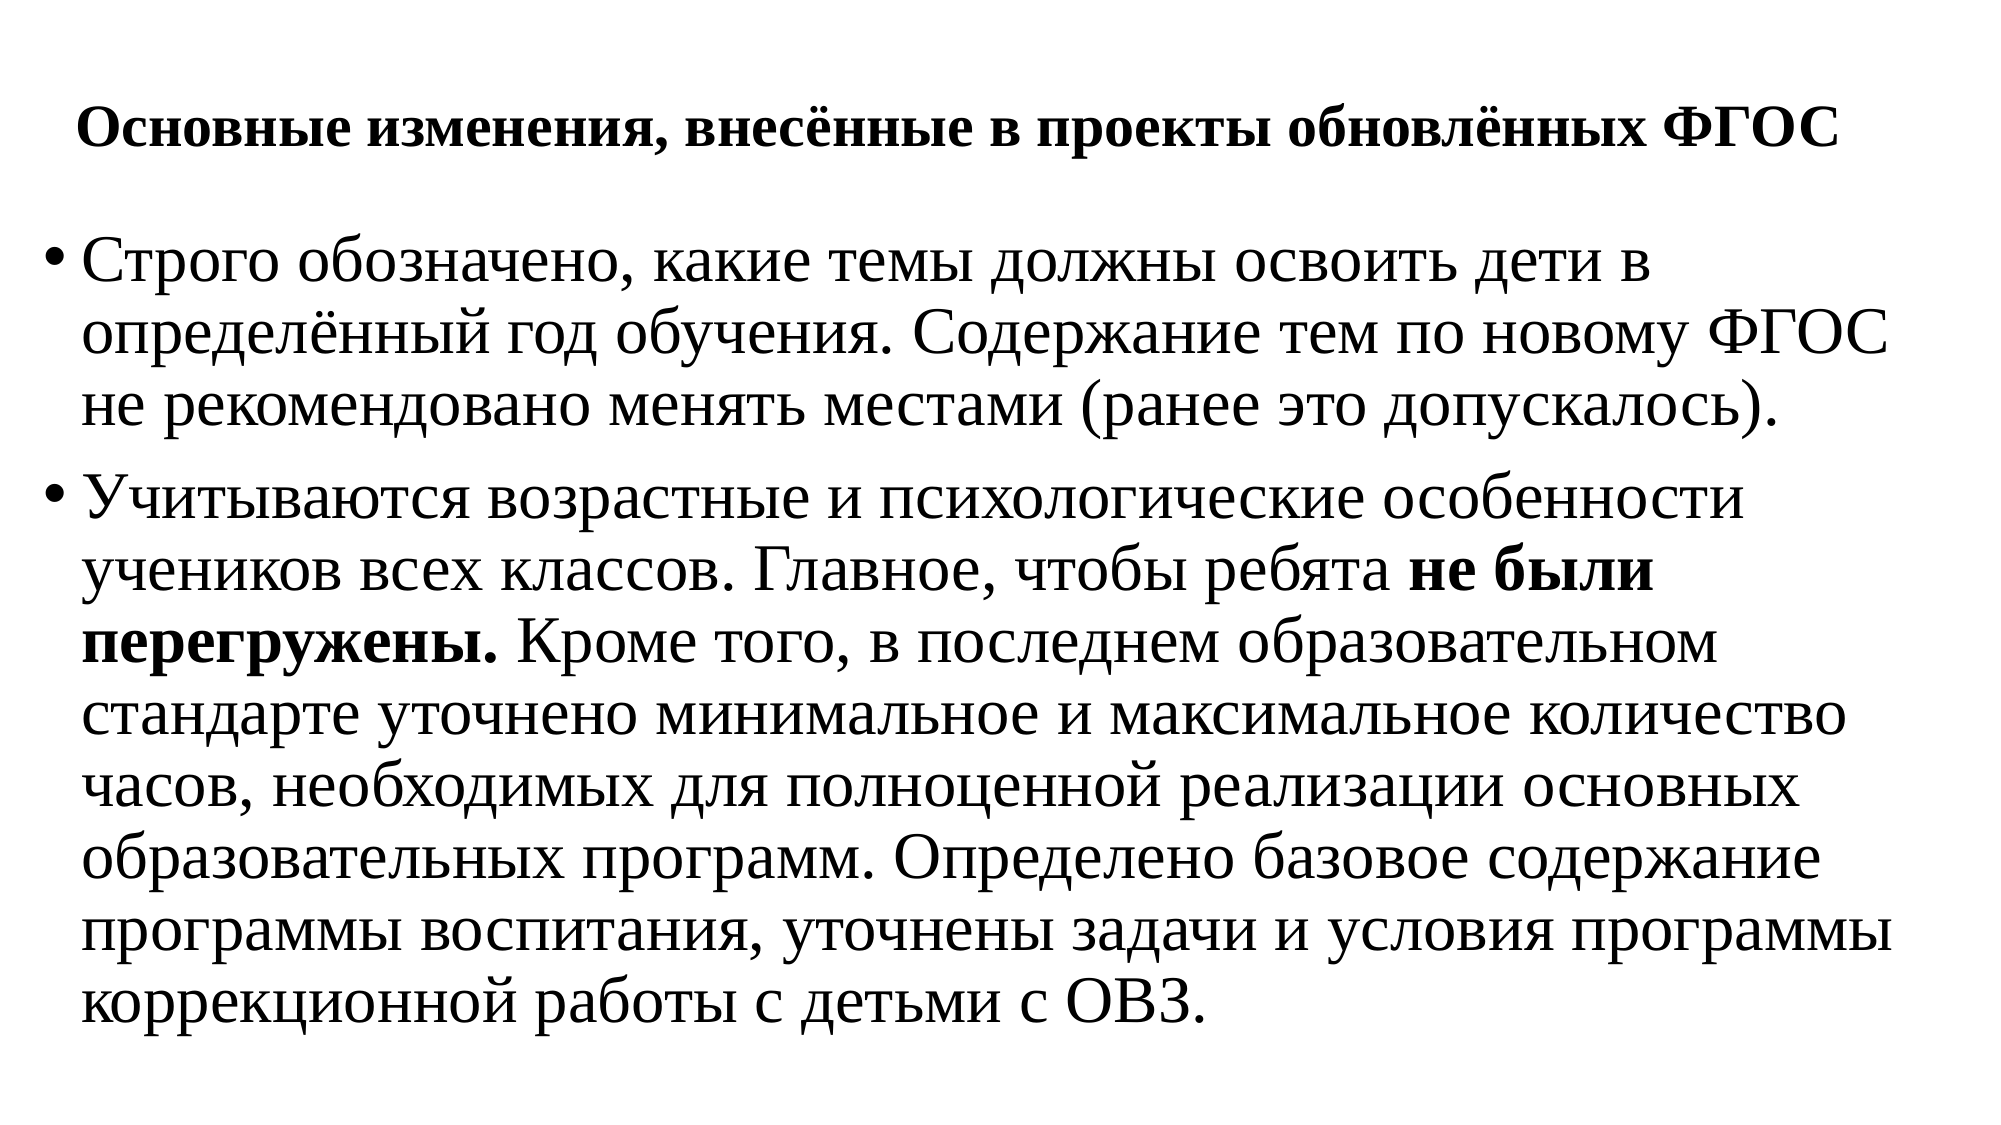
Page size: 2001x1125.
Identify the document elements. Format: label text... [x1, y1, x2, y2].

title Основные изменения, внесённые в проекты обновлённых ФГОС [55, 59, 1863, 195]
list Строго обозначено, какие темы должны освоить дети в определённый год обучения. Содержание тем по новому ФГОС не рекомендовано менять местами (ранее это допускалось). Учитываются возрастные и психологические особенности учеников всех классов. Главное, чтобы ребята не были перегружены. Кроме того, в последнем образовательном стандарте уточнено минимальное и максимальное количество часов, необходимых для полноценной реализации основных образовательных программ. Определено базовое содержание программы воспитания, уточнены задачи и условия программы коррекционной работы с детьми с ОВЗ. [28, 216, 1975, 1092]
